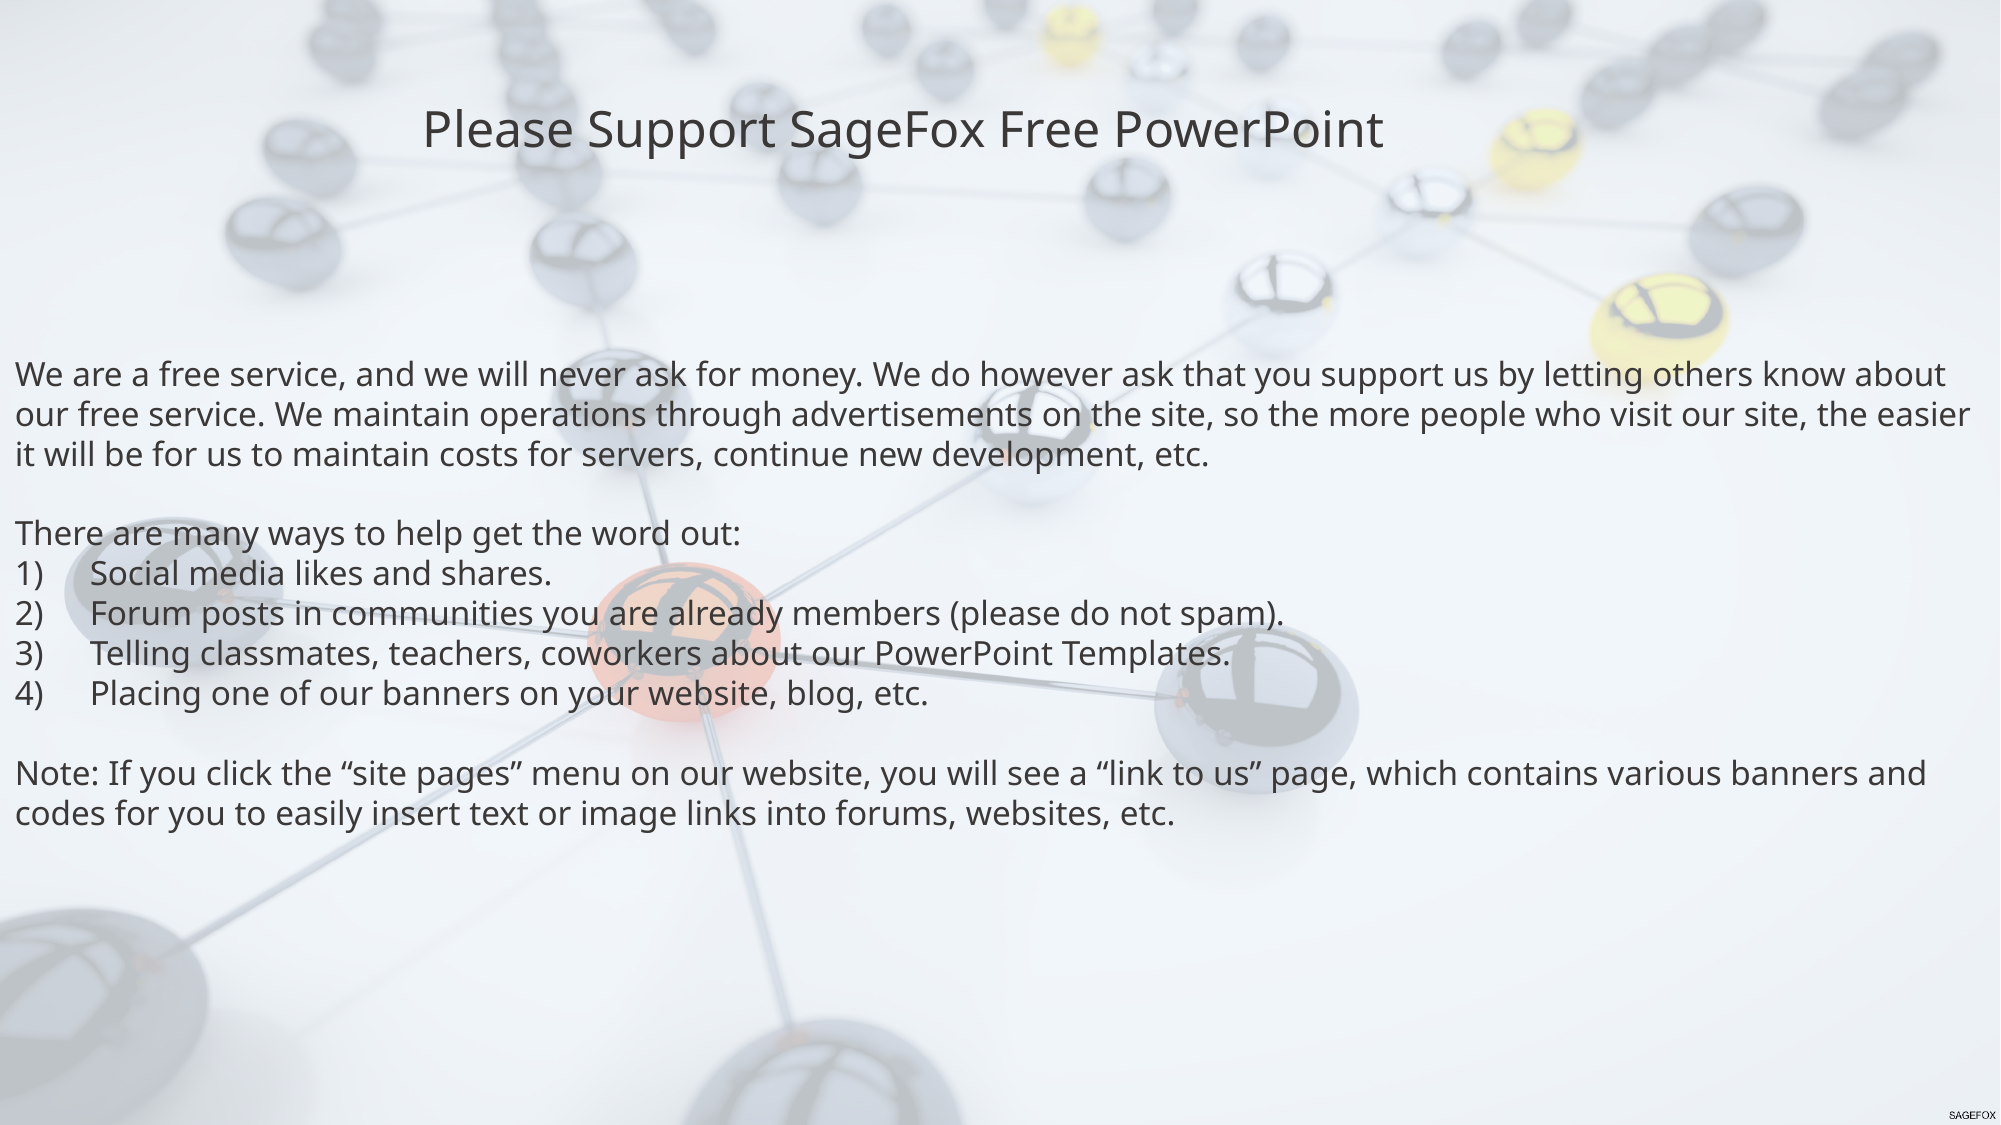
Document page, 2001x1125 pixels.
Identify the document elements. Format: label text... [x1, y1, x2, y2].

text_box We are a free service, and we will never ask for money. We do however ask that you support us by letting others know about our free service. We maintain operations through advertisements on the site, so the more people who visit our site, the easier it will be for us to maintain costs for servers, continue new development, etc. There are many ways to help get the word out: Social media likes and shares. Forum posts in communities you are already members (please do not spam). Telling classmates, teachers, coworkers about our PowerPoint Templates. Placing one of our banners on your website, blog, etc. Note: If you click the “site pages” menu on our website, you will see a “link to us” page, which contains various banners and codes for you to easily insert text or image links into forums, websites, etc. [0, 0, 2000, 1125]
title Please Support SageFox Free PowerPoint [363, 72, 1444, 190]
